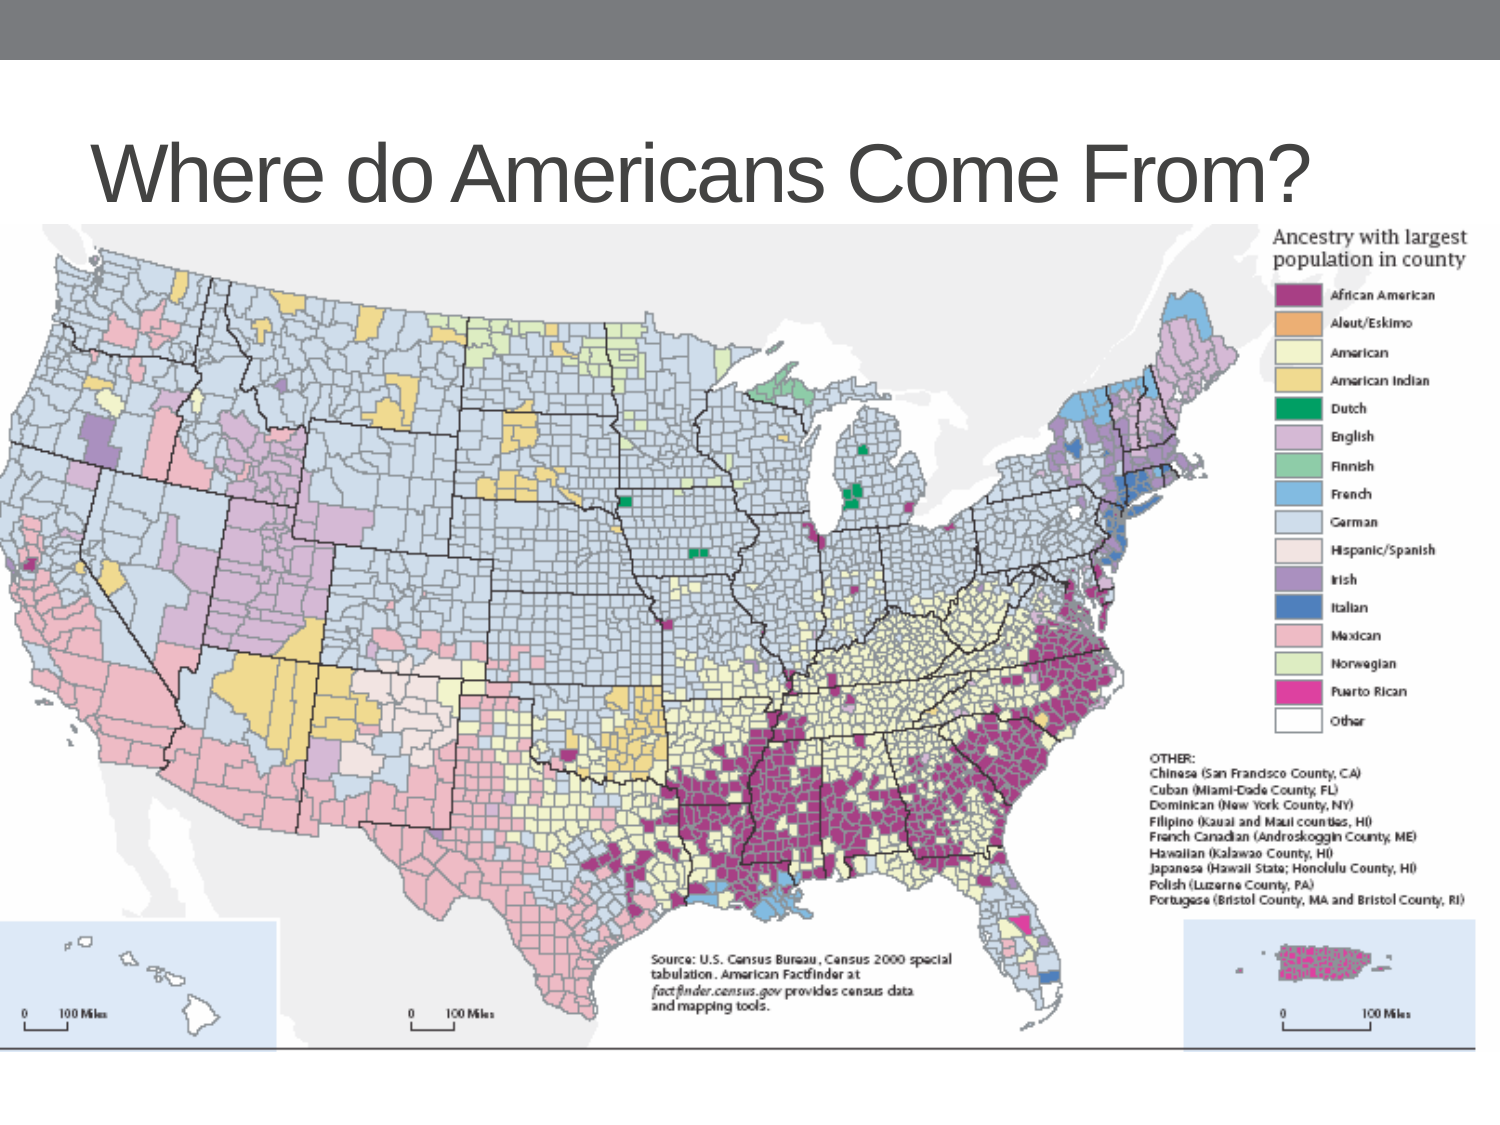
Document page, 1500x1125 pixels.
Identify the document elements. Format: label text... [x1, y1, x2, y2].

picture [0, 224, 1500, 1053]
title Where do Americans Come From? [75, 87, 1425, 222]
